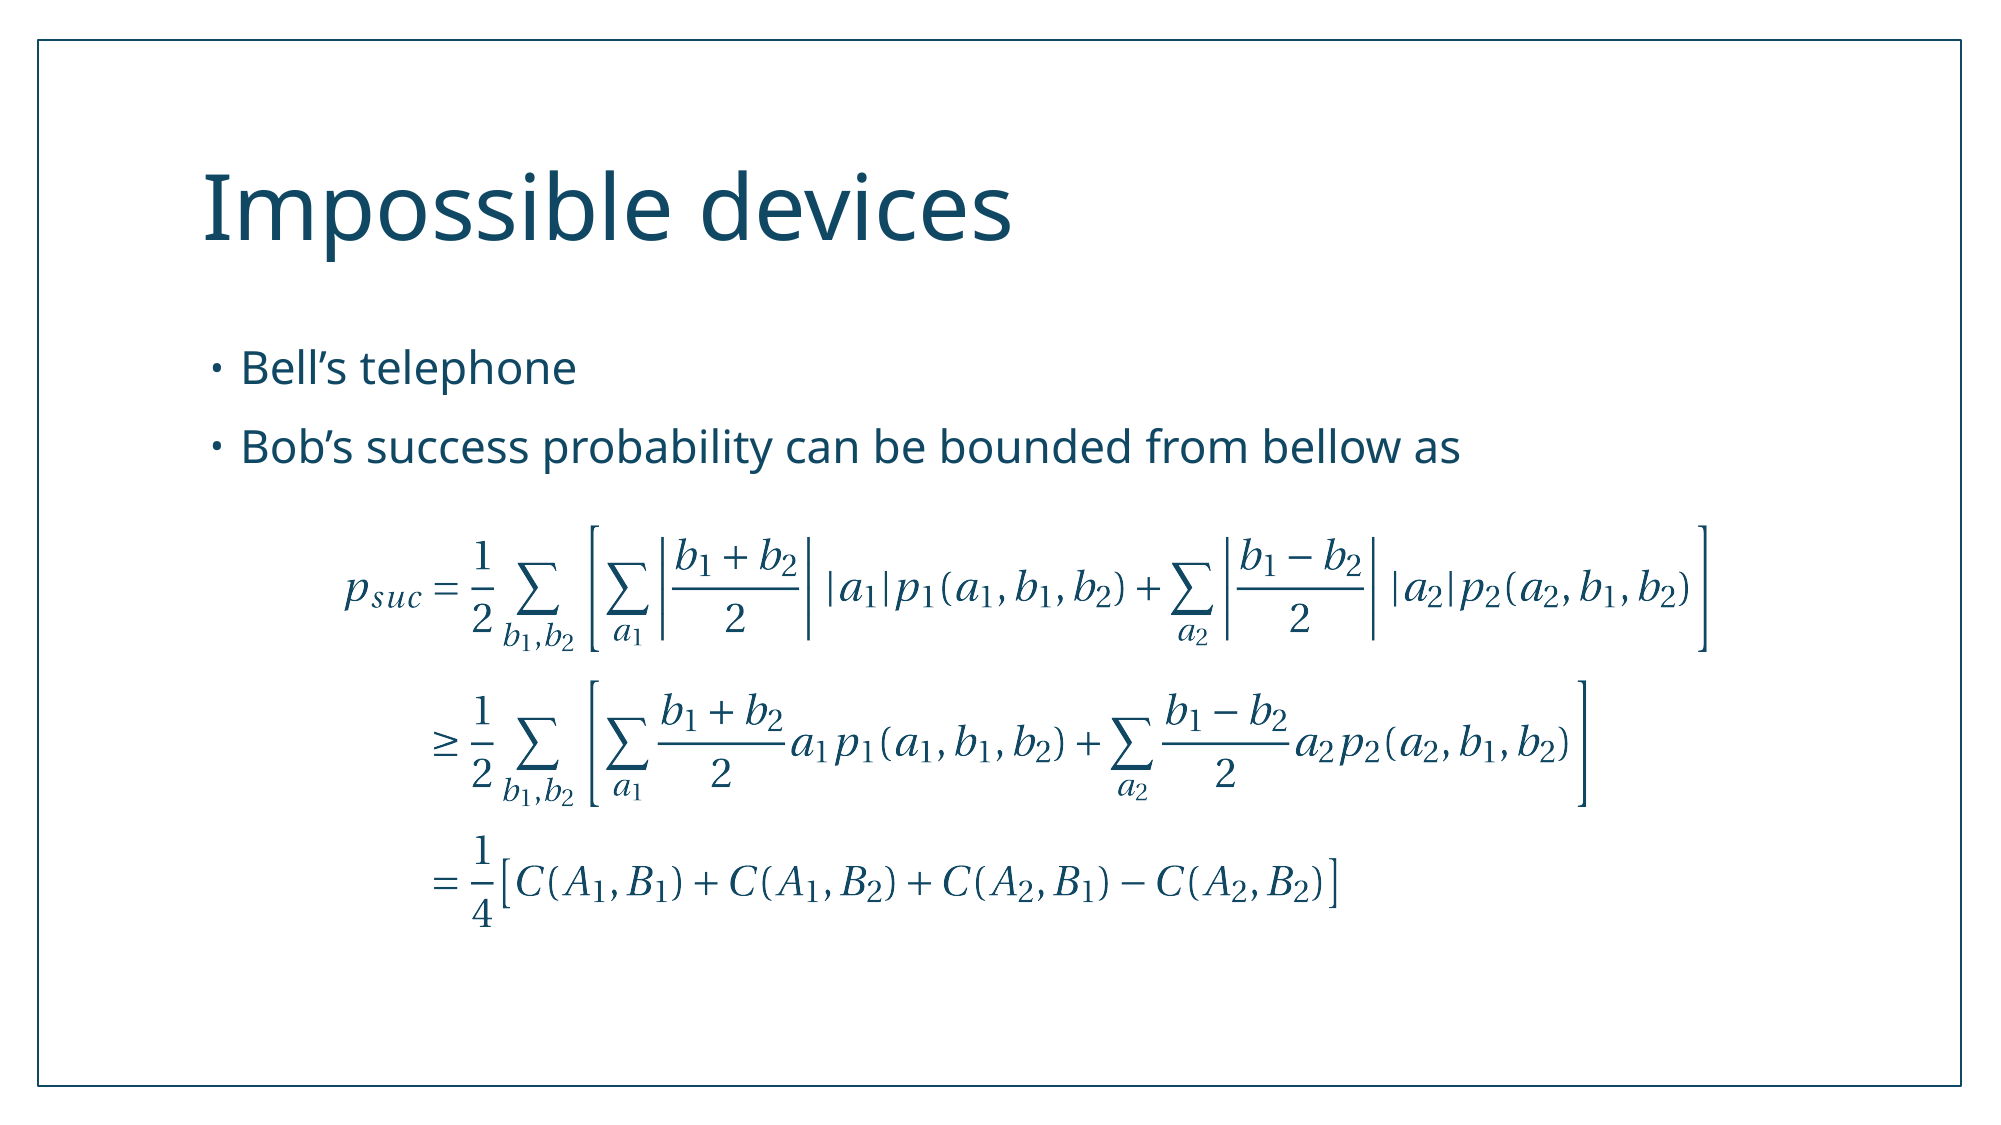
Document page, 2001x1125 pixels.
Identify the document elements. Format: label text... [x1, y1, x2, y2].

picture [434, 679, 1588, 807]
picture [434, 834, 1338, 927]
picture [343, 524, 1707, 652]
list Bell’s telephone Bob’s success probability can be bounded from bellow as [187, 337, 1808, 1098]
title Impossible devices [187, 99, 1808, 323]
